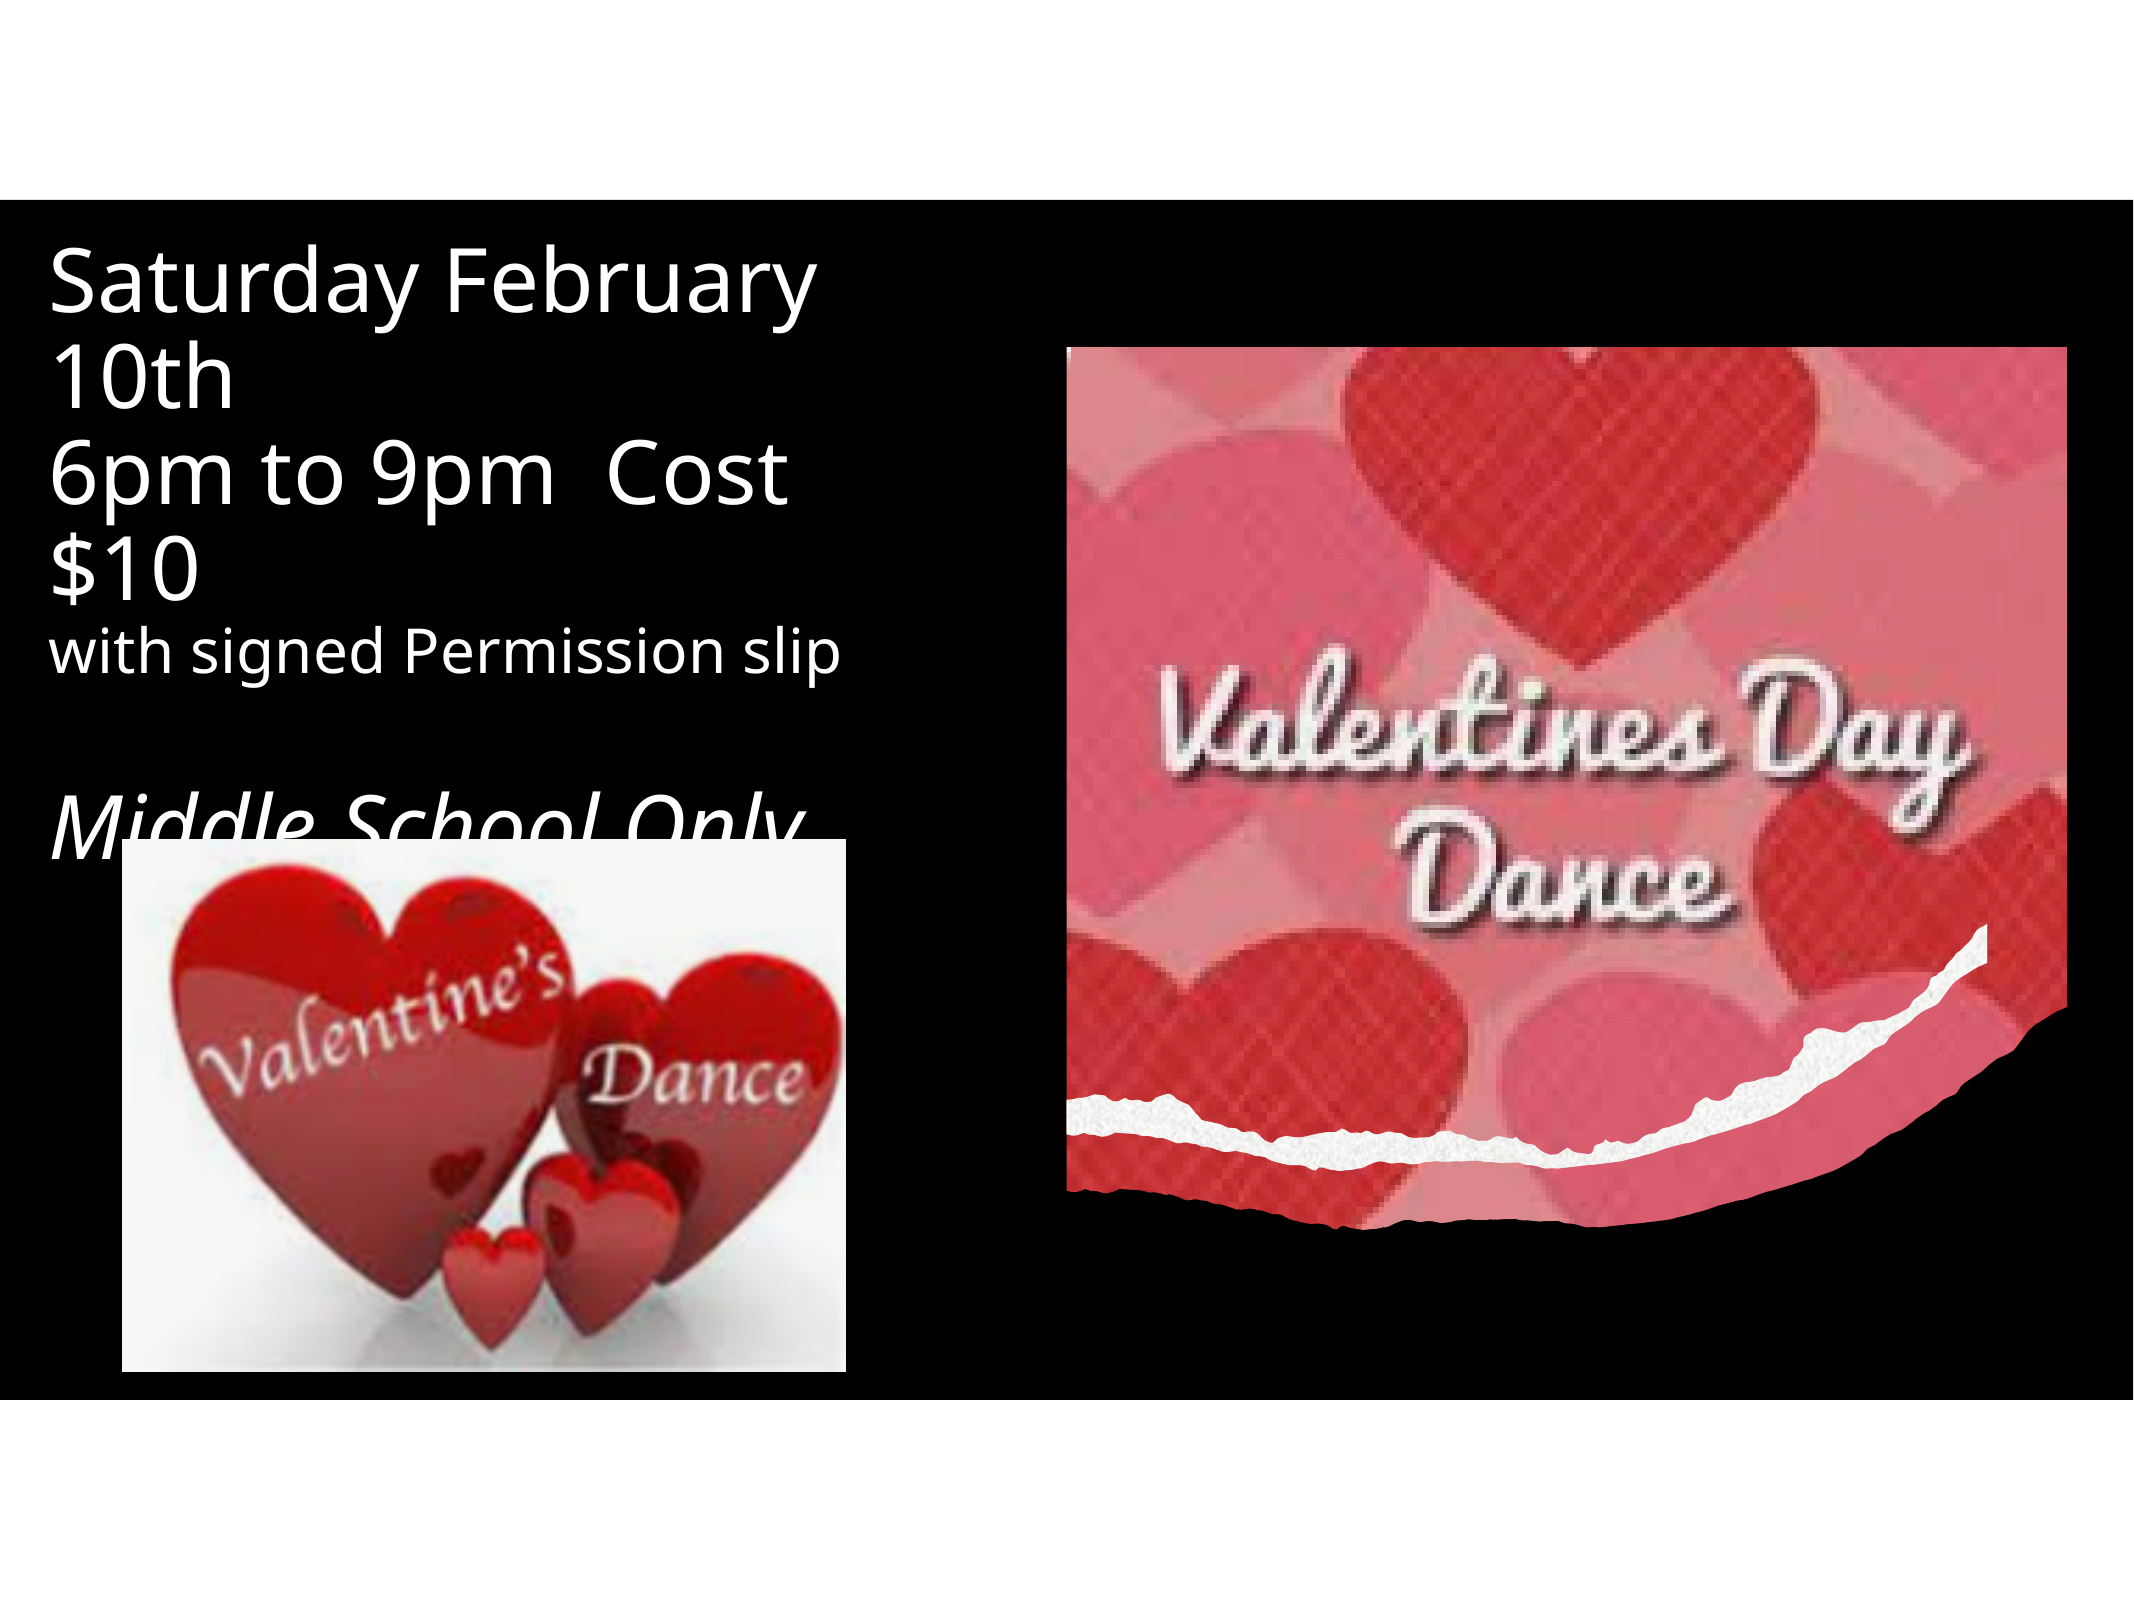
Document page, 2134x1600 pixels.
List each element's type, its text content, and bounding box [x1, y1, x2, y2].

title Saturday February 10th 6pm to 9pm Cost $10 with signed Permission slip Middle School Only [32, 228, 977, 340]
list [122, 839, 845, 1372]
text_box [1066, 924, 1988, 1171]
picture [1066, 347, 2067, 1230]
text_box [0, 199, 2134, 1401]
